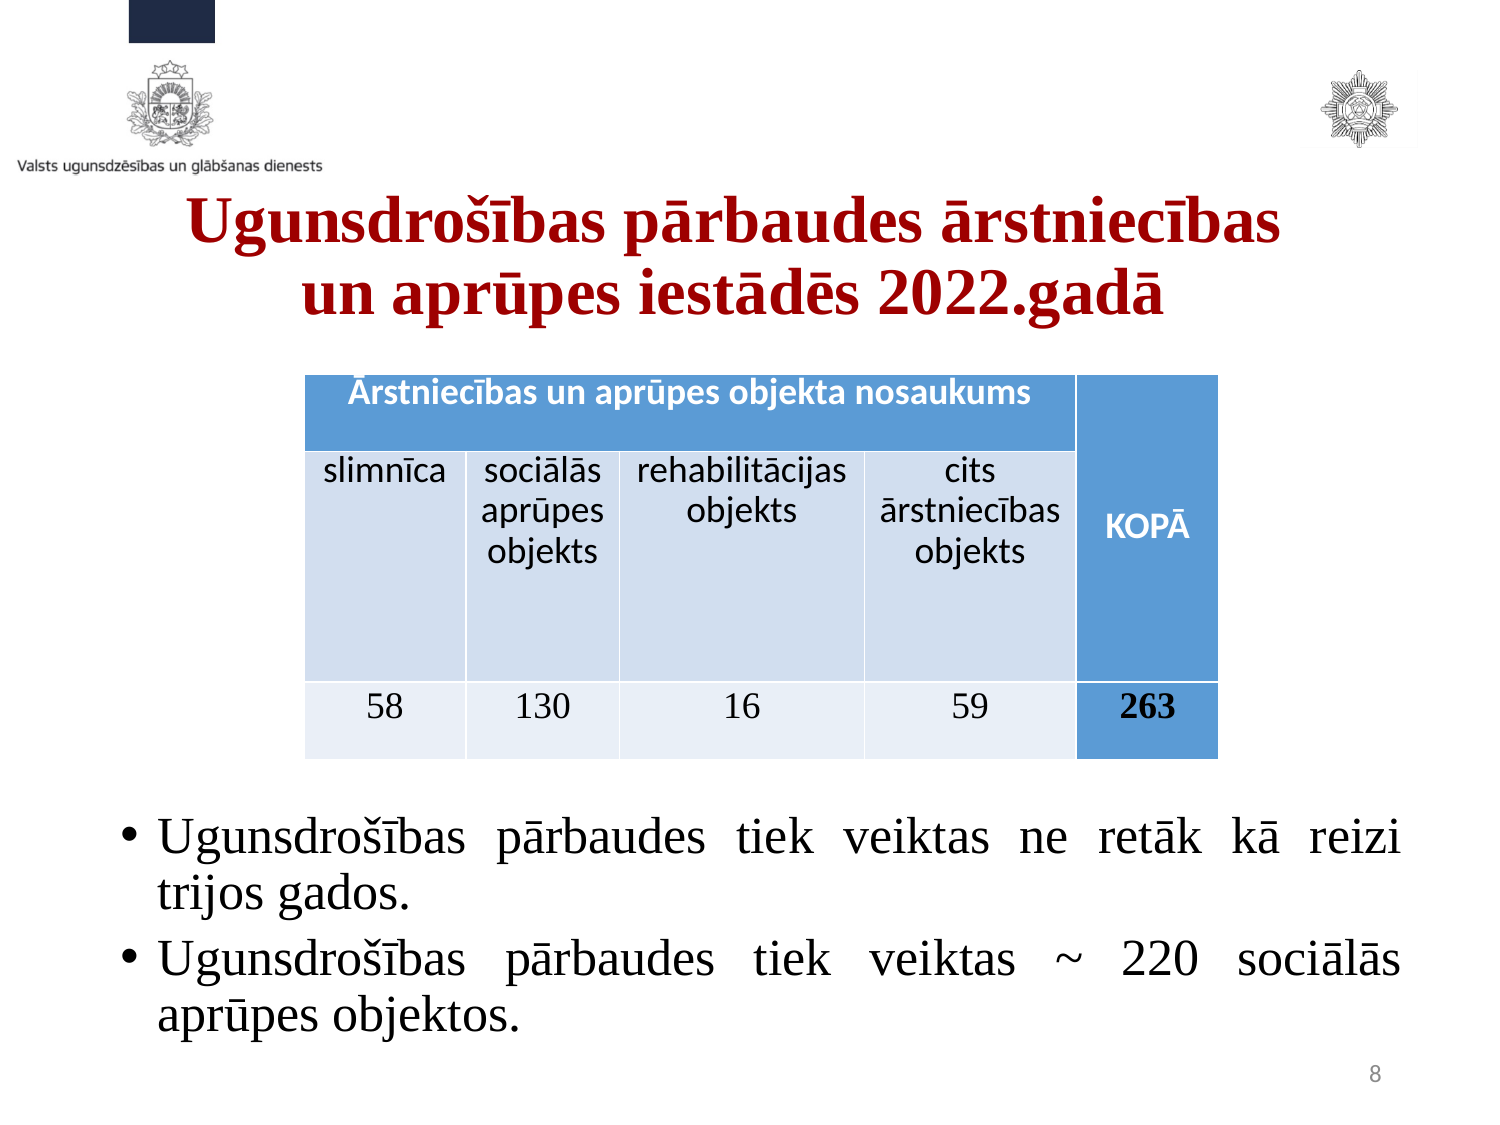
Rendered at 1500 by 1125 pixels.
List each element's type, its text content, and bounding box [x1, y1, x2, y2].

table_cell 59 [865, 683, 1075, 759]
table_cell 263 [1077, 683, 1218, 759]
table_header KOPĀ [1077, 375, 1218, 681]
picture [1300, 70, 1418, 148]
table_cell cits ārstniecības objekts [865, 452, 1075, 681]
slide_number 8 [1059, 1042, 1397, 1103]
table_cell 130 [467, 683, 619, 759]
table_cell rehabilitācijas objekts [620, 452, 864, 681]
picture [14, 0, 325, 178]
title Ugunsdrošības pārbaudes ārstniecības un aprūpes iestādēs 2022.gadā [132, 180, 1336, 333]
table_cell sociālās aprūpes objekts [467, 452, 619, 681]
list Ugunsdrošības pārbaudes tiek veiktas ne retāk kā reizi trijos gados. Ugunsdrošības pārbaudes tiek veiktas ~ 220 sociālās aprūpes objektos. [105, 801, 1418, 1053]
table_cell 58 [305, 683, 465, 759]
table_cell 16 [620, 683, 864, 759]
table_cell slimnīca [305, 452, 465, 681]
table_header Ārstniecības un aprūpes objekta nosaukums [305, 375, 1075, 451]
